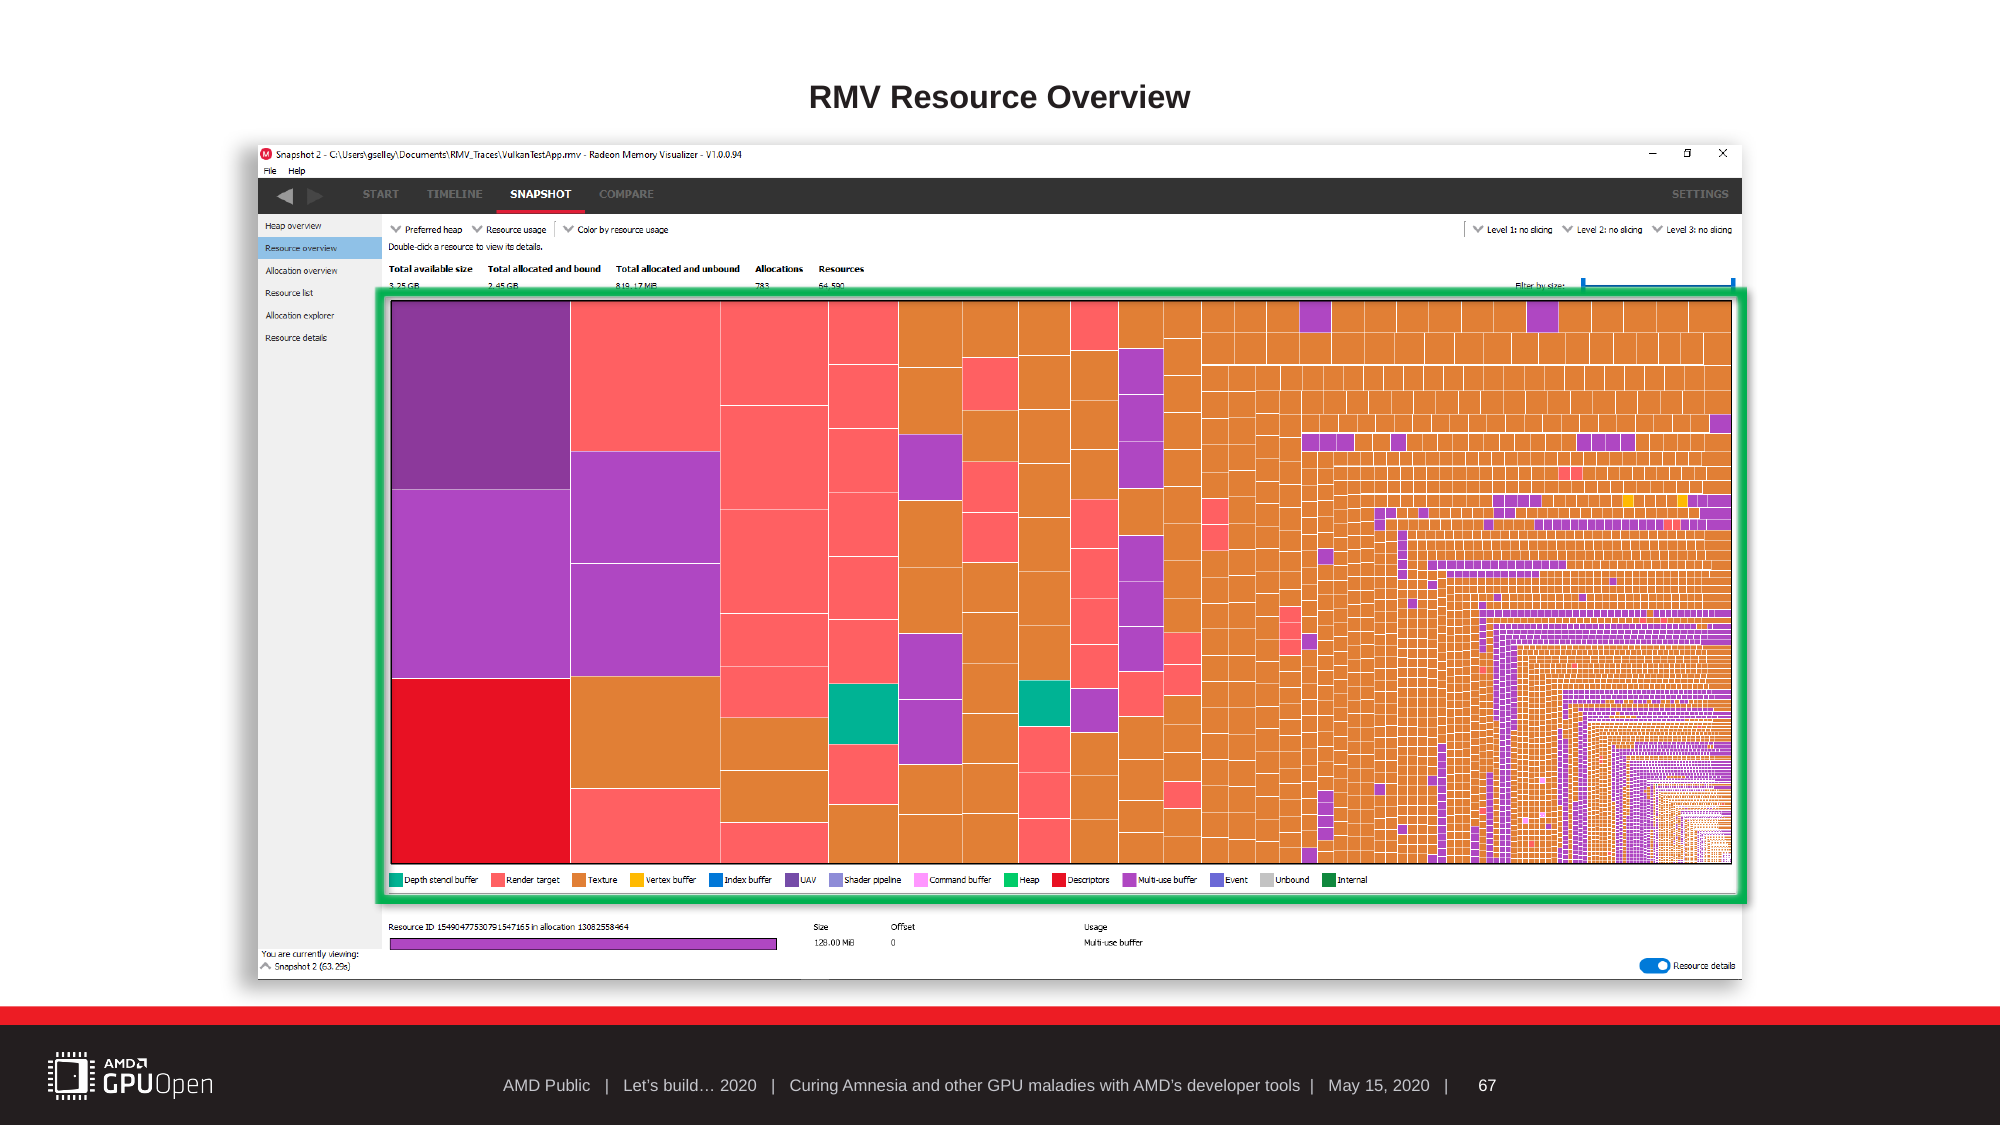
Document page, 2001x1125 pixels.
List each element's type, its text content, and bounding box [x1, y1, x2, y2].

picture [48, 1052, 212, 1100]
title RMV Resource Overview [64, 73, 1936, 124]
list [258, 145, 1742, 980]
